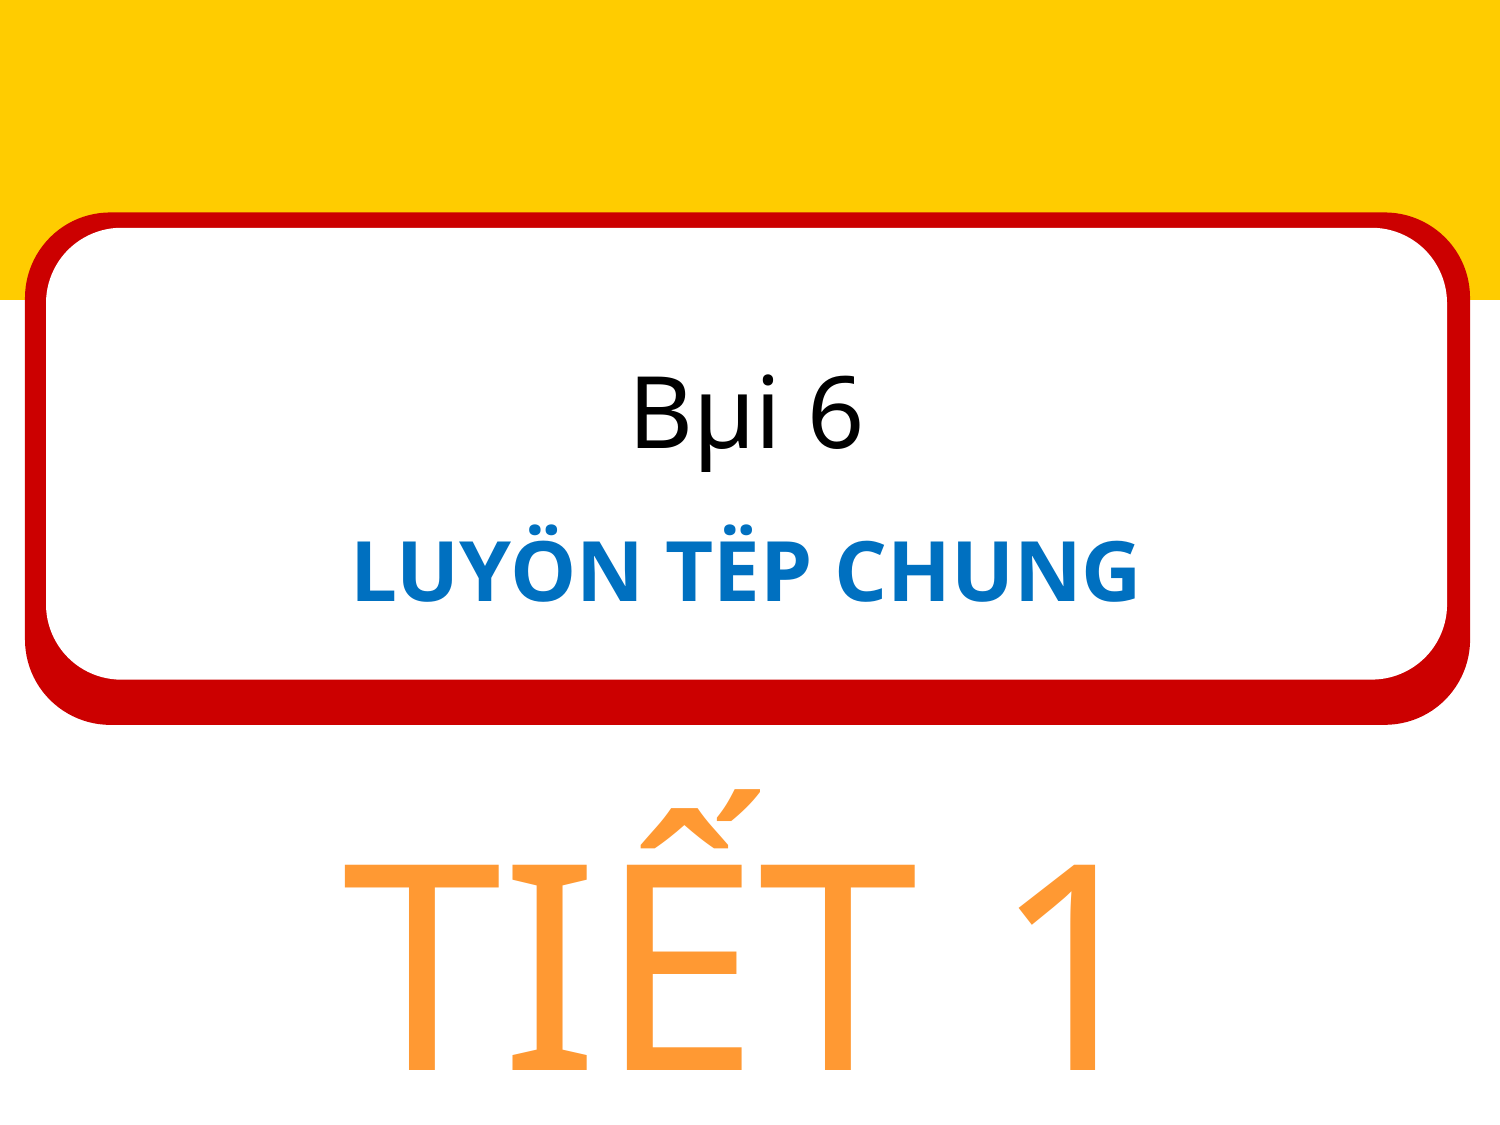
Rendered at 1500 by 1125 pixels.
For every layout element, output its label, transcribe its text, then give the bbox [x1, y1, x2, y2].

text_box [24, 212, 1471, 726]
subtitle TIẾT 1 [225, 774, 1275, 1063]
text_box [0, 0, 1500, 302]
